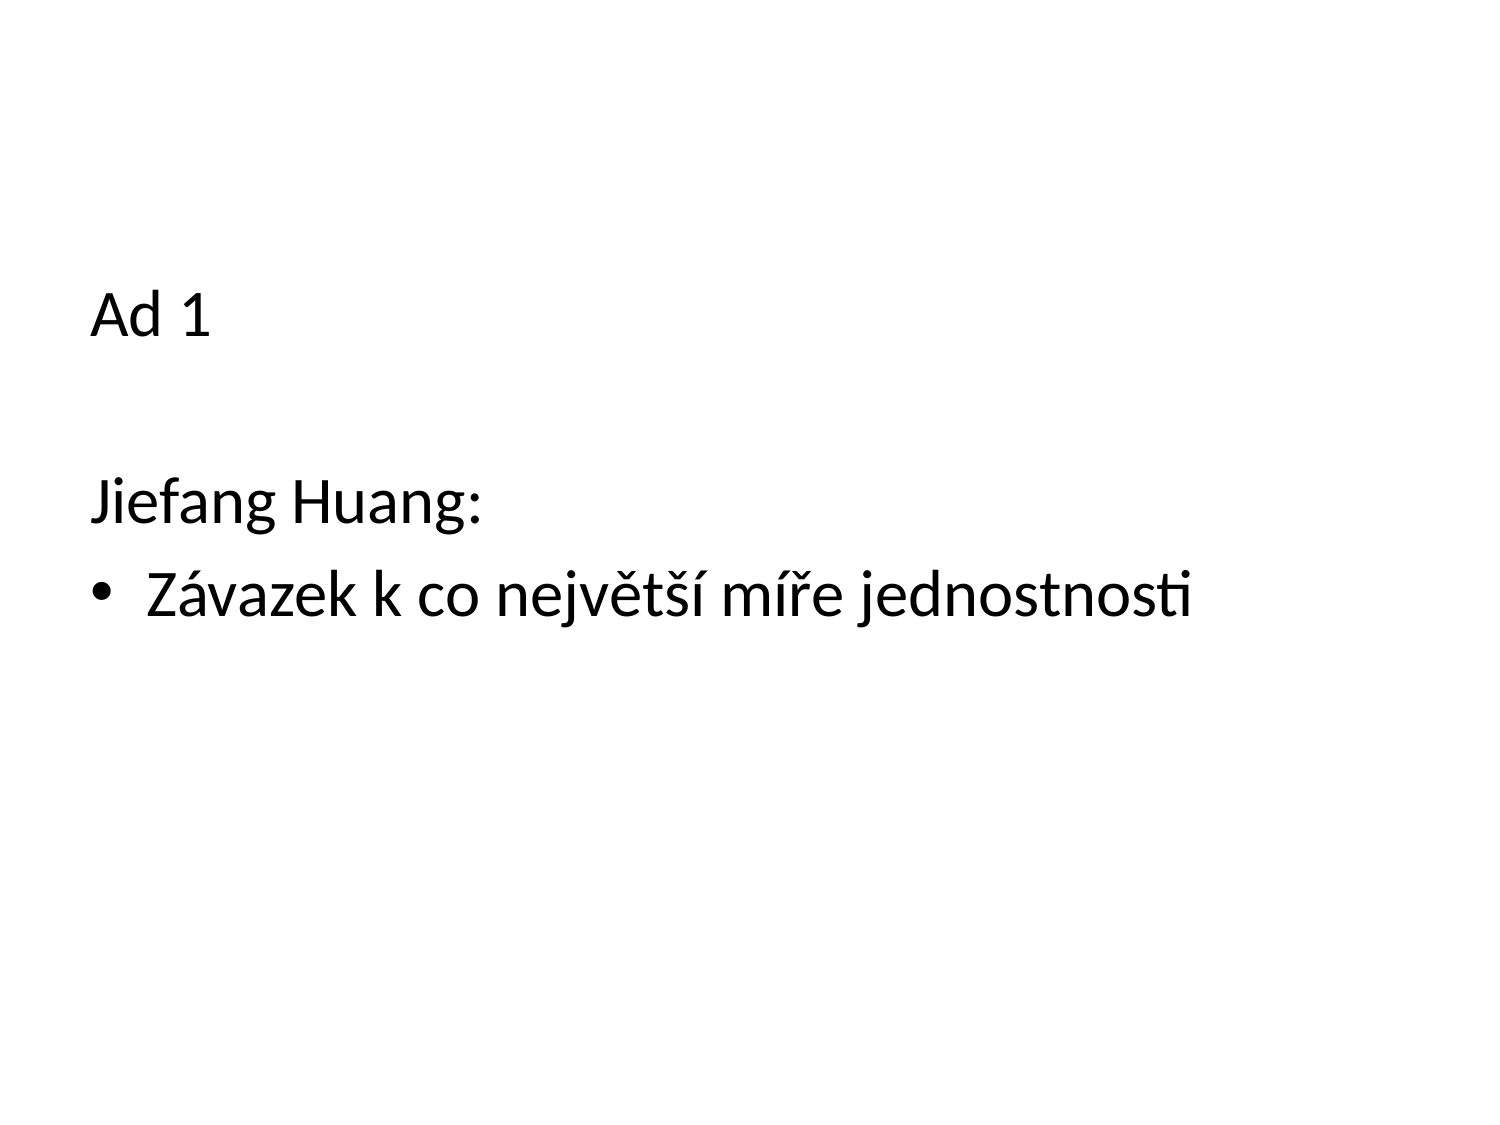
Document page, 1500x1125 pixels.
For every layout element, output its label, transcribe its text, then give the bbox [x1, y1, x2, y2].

list Ad 1 Jiefang Huang: Závazek k co největší míře jednostnosti [75, 262, 1425, 1005]
